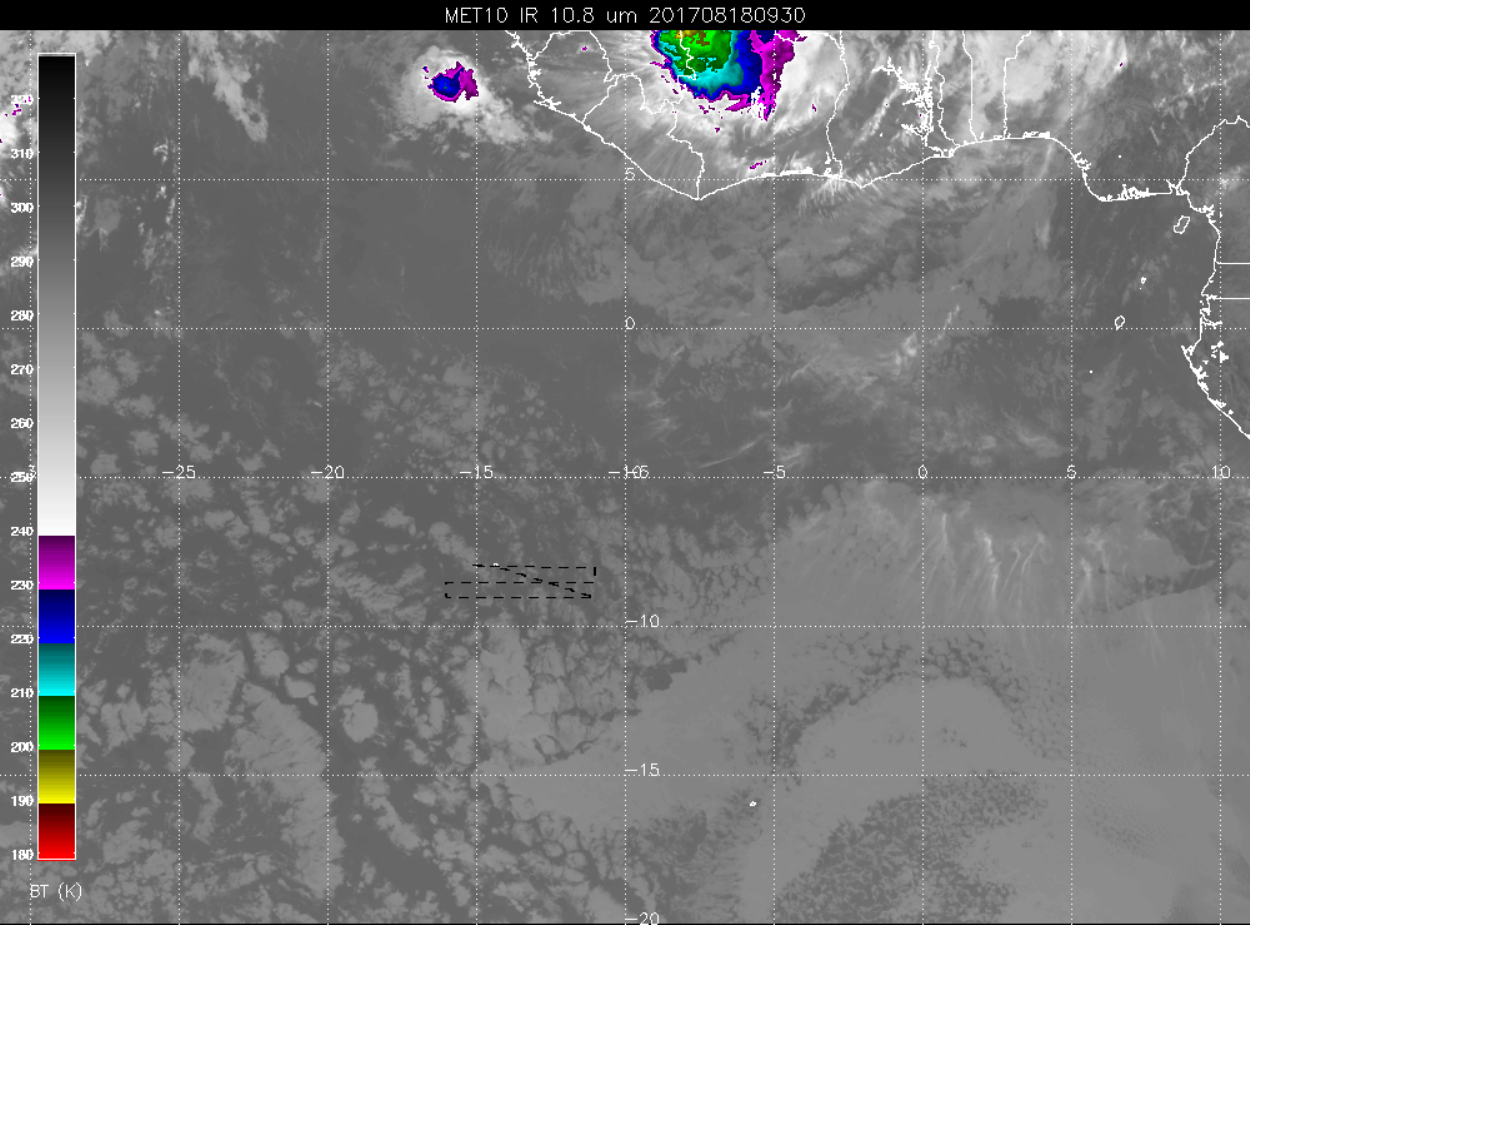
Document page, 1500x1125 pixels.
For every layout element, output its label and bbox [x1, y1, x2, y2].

picture [0, 0, 1251, 926]
